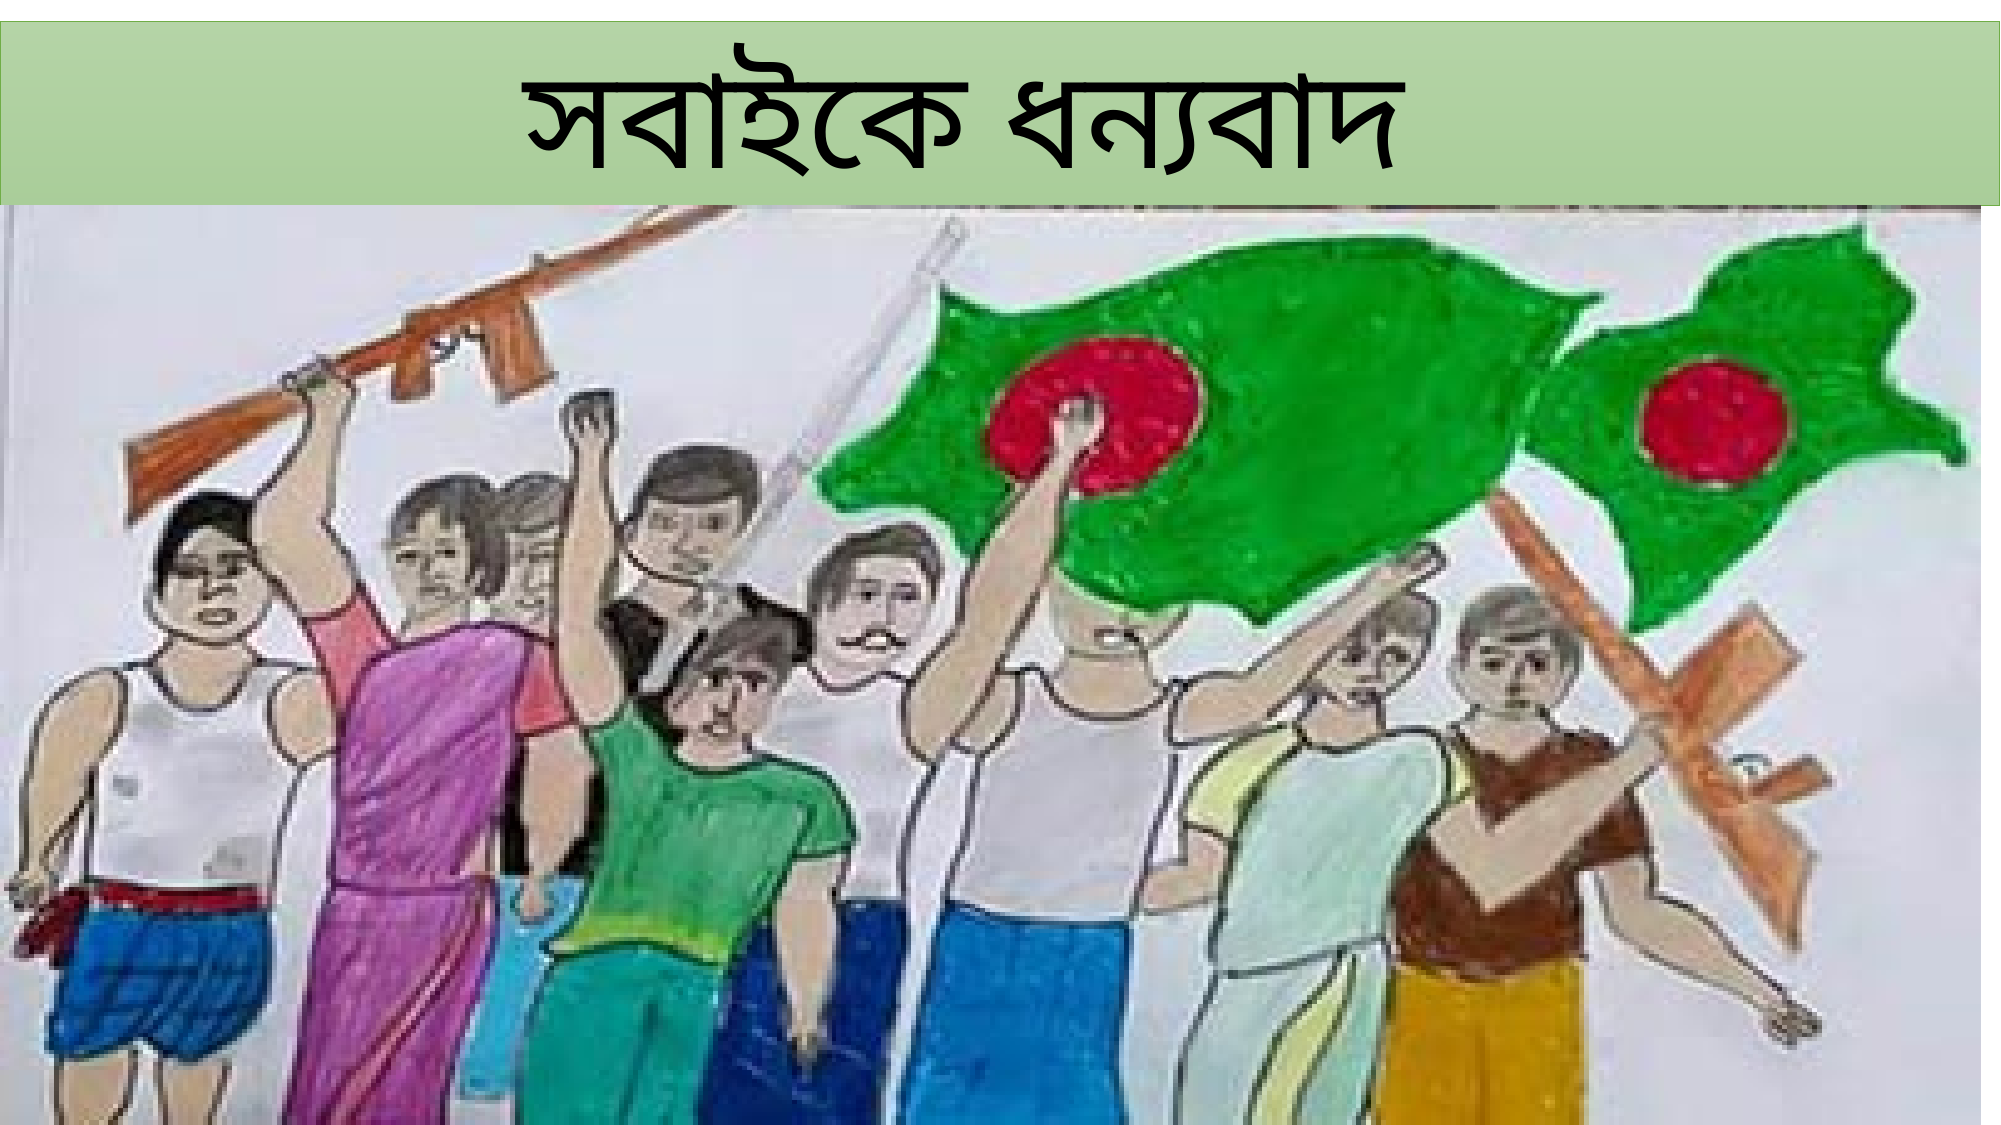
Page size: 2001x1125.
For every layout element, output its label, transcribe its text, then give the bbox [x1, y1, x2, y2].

text_box সবাইকে ধন্যবাদ [0, 21, 2000, 206]
picture [0, 205, 1981, 1125]
